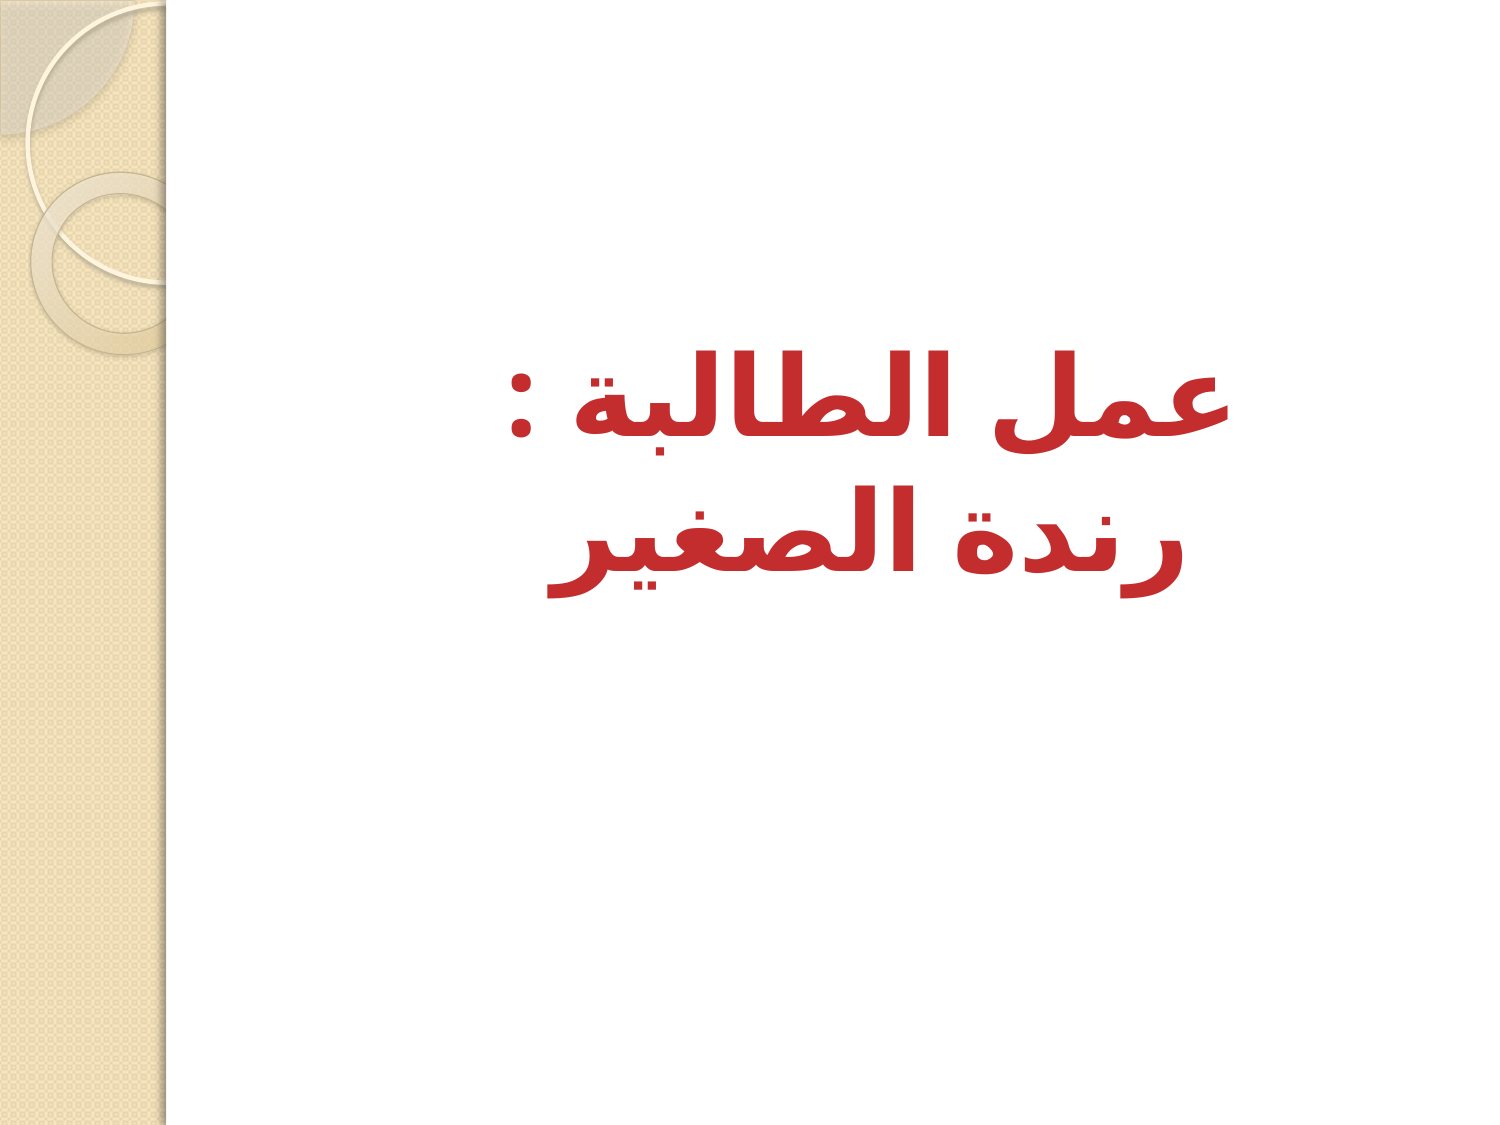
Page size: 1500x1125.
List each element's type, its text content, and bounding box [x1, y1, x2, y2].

text_box عمل الطالبة : رندة الصغير [433, 316, 1281, 737]
